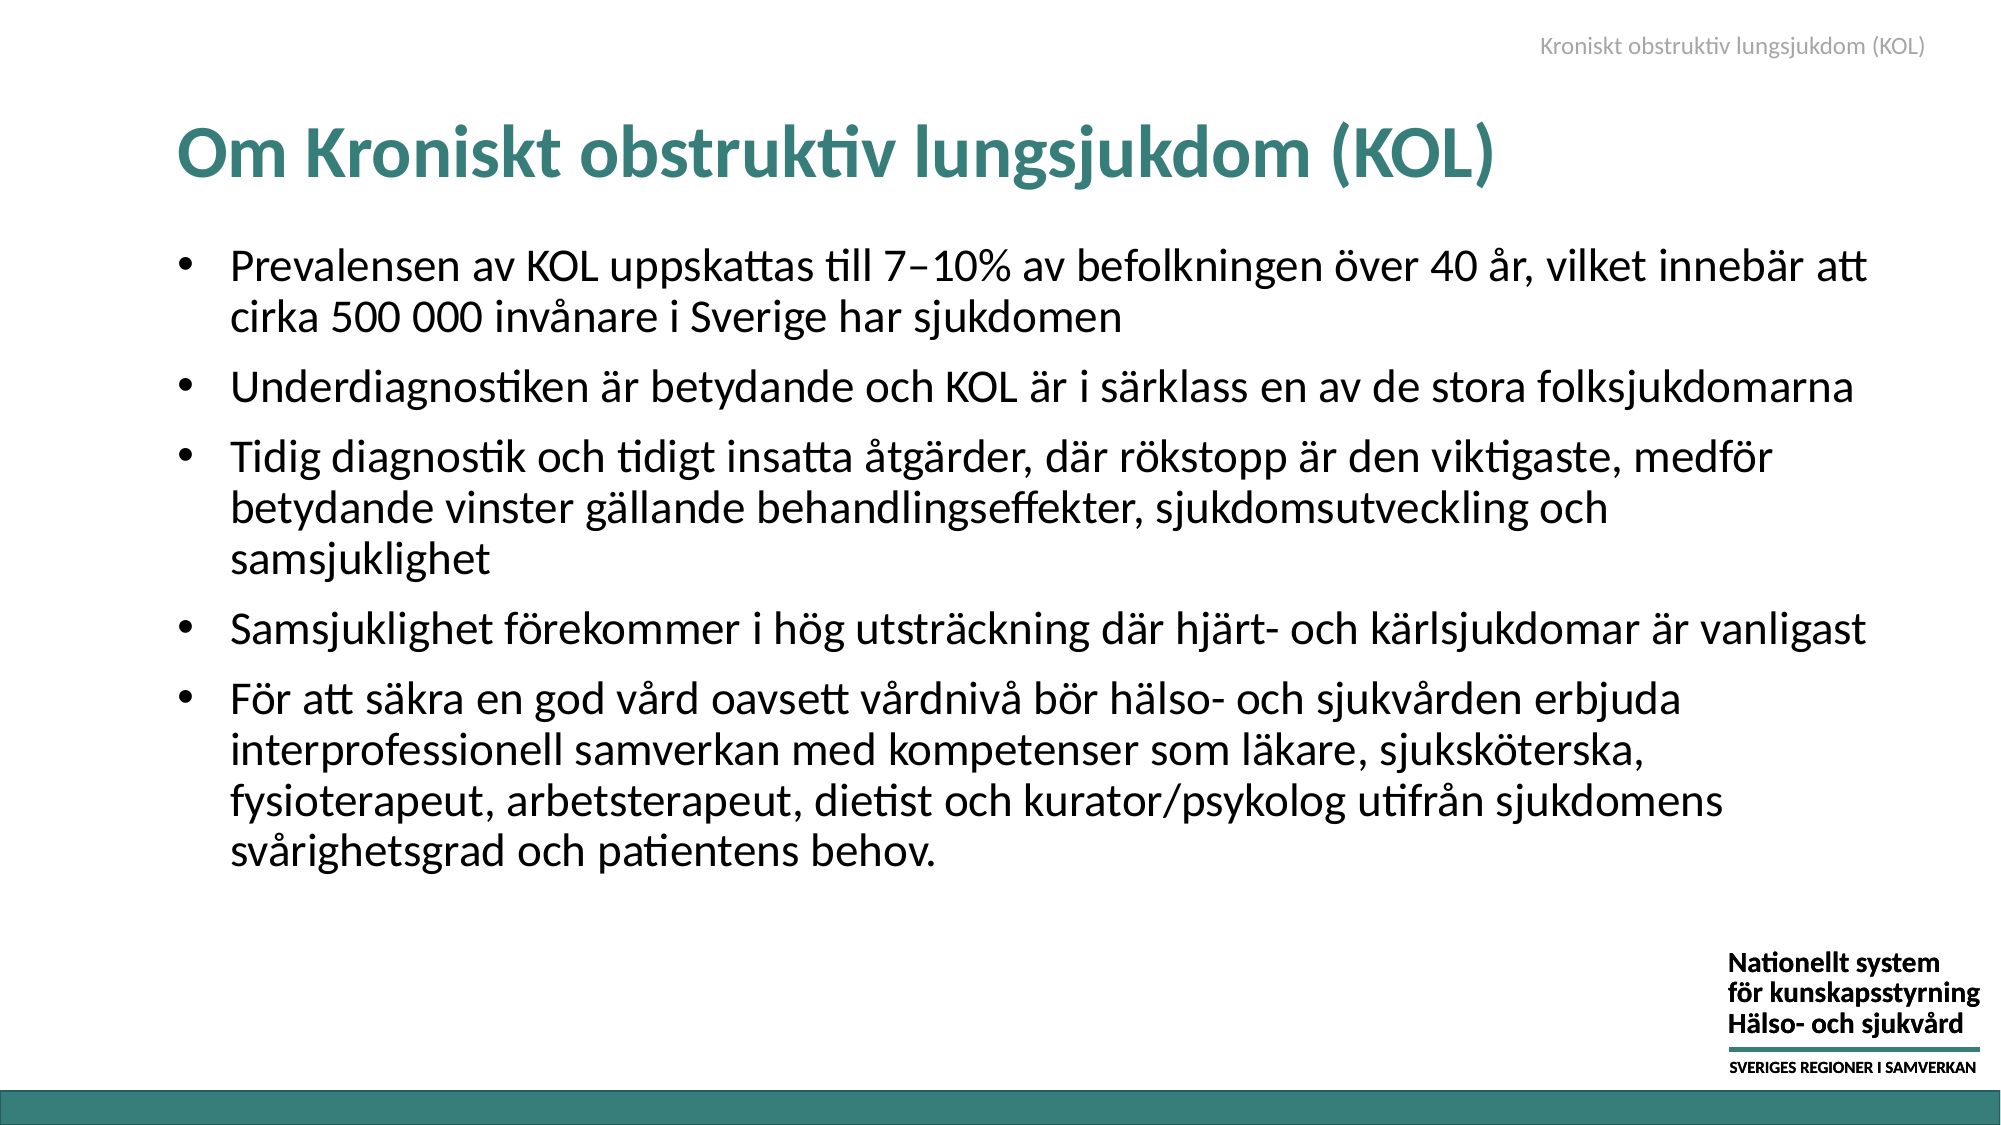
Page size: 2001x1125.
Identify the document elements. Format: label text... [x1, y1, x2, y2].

title Om Kroniskt obstruktiv lungsjukdom (KOL) [162, 101, 1663, 202]
list Prevalensen av KOL uppskattas till 7–10% av befolkningen över 40 år, vilket innebär att cirka 500 000 invånare i Sverige har sjukdomen Underdiagnostiken är betydande och KOL är i särklass en av de stora folksjukdomarna Tidig diagnostik och tidigt insatta åtgärder, där rökstopp är den viktigaste, medför betydande vinster gällande behandlingseffekter, sjukdomsutveckling och samsjuklighet Samsjuklighet förekommer i hög utsträckning där hjärt- och kärlsjukdomar är vanligast För att säkra en god vård oavsett vårdnivå bör hälso- och sjukvården erbjuda interprofessionell samverkan med kompetenser som läkare, sjuksköterska, fysioterapeut, arbetsterapeut, dietist och kurator/psykolog utifrån sjukdomens svårighetsgrad och patientens behov. [162, 233, 1892, 982]
text_box Kroniskt obstruktiv lungsjukdom (KOL) [1525, 22, 1945, 67]
